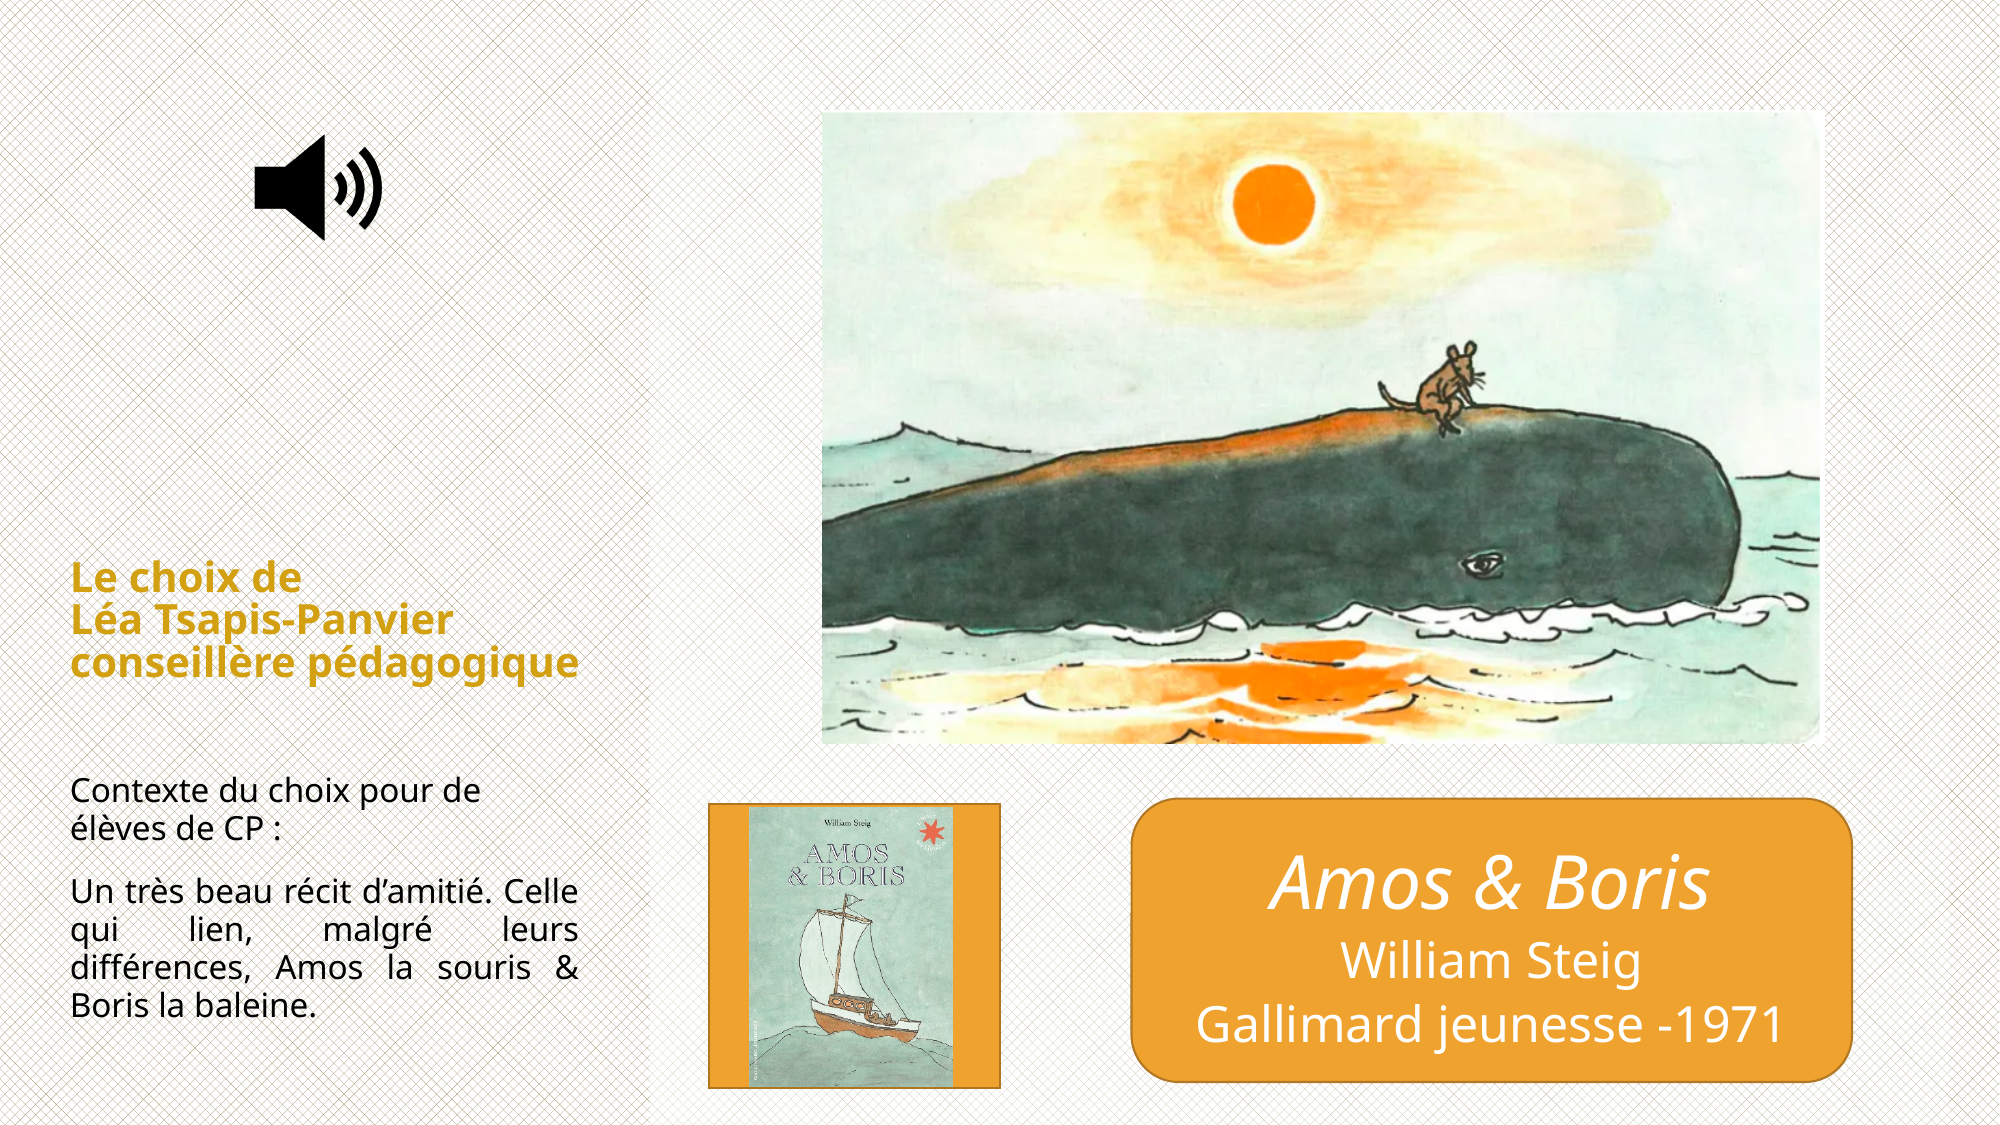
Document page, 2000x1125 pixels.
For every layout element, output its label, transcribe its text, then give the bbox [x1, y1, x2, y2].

picture [708, 803, 1001, 1089]
text_box Amos & Boris William Steig Gallimard jeunesse -1971 [1130, 797, 1854, 1084]
list Contexte du choix pour de élèves de CP : Un très beau récit d’amitié. Celle qui lien, malgré leurs différences, Amos la souris & Boris la baleine. [49, 762, 600, 1046]
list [249, 112, 400, 263]
picture [822, 110, 1826, 744]
text_box [733, 79, 1850, 776]
title Le choix de Léa Tsapis-Panvier conseillère pédagogique [49, 279, 622, 746]
